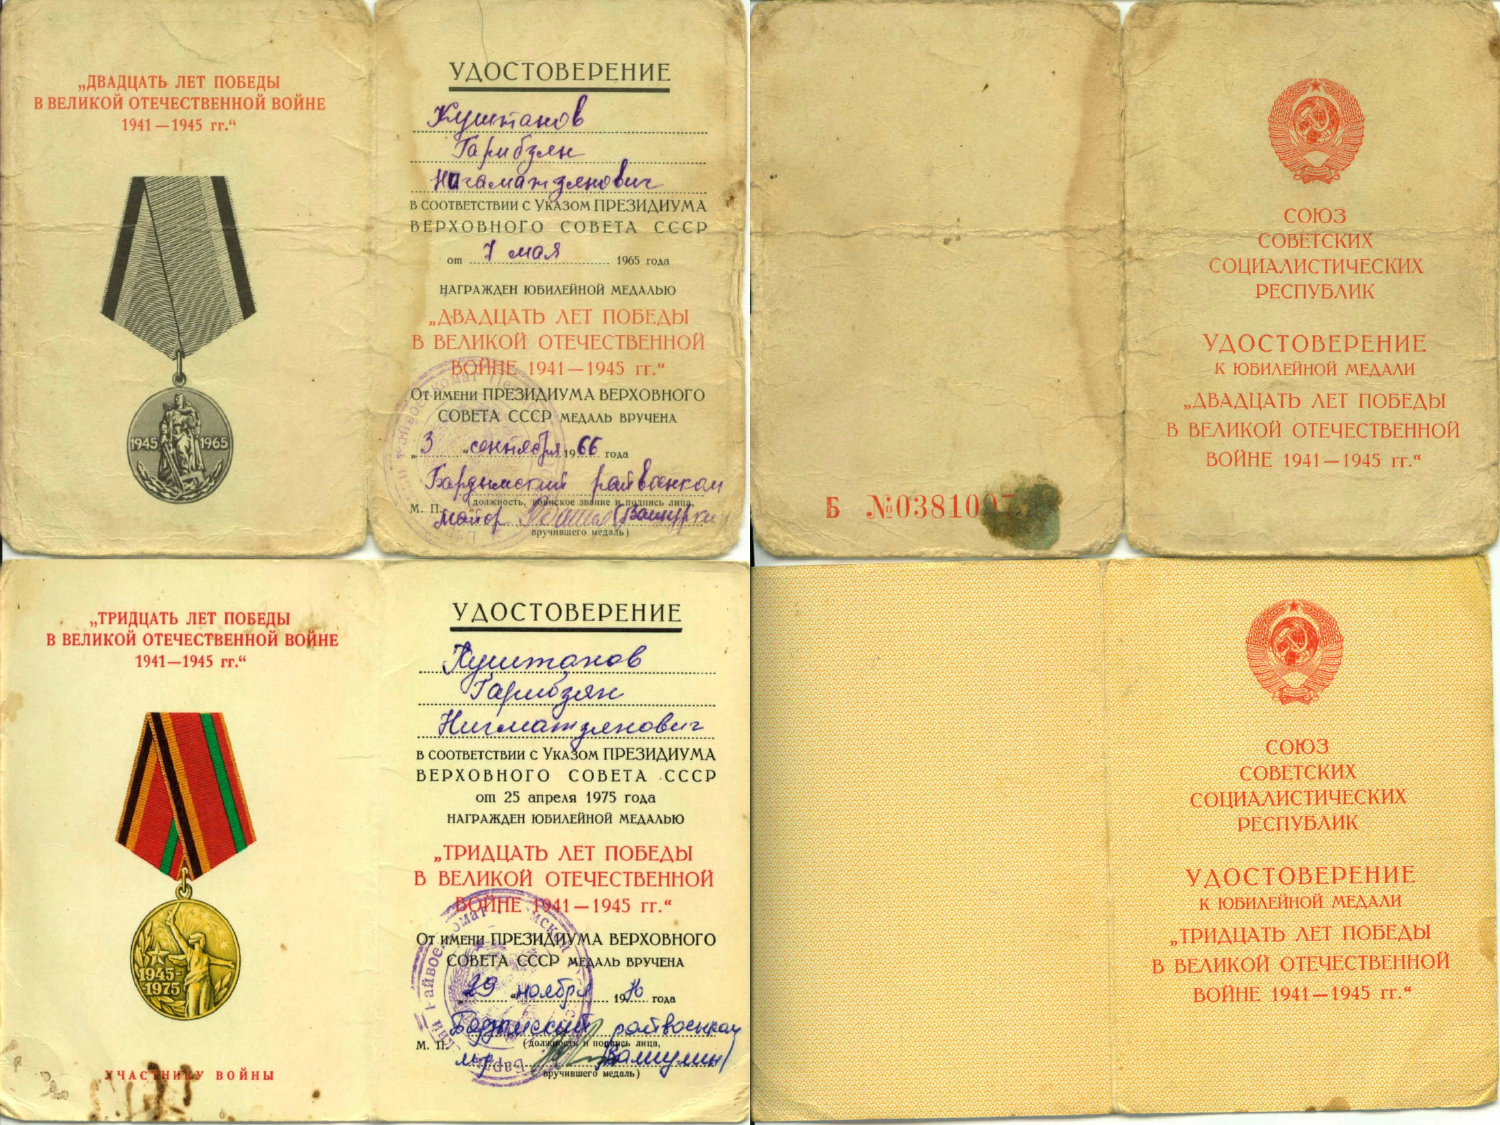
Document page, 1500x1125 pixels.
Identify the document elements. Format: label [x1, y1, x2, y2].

picture [0, 0, 751, 1125]
list [751, 0, 1500, 1125]
